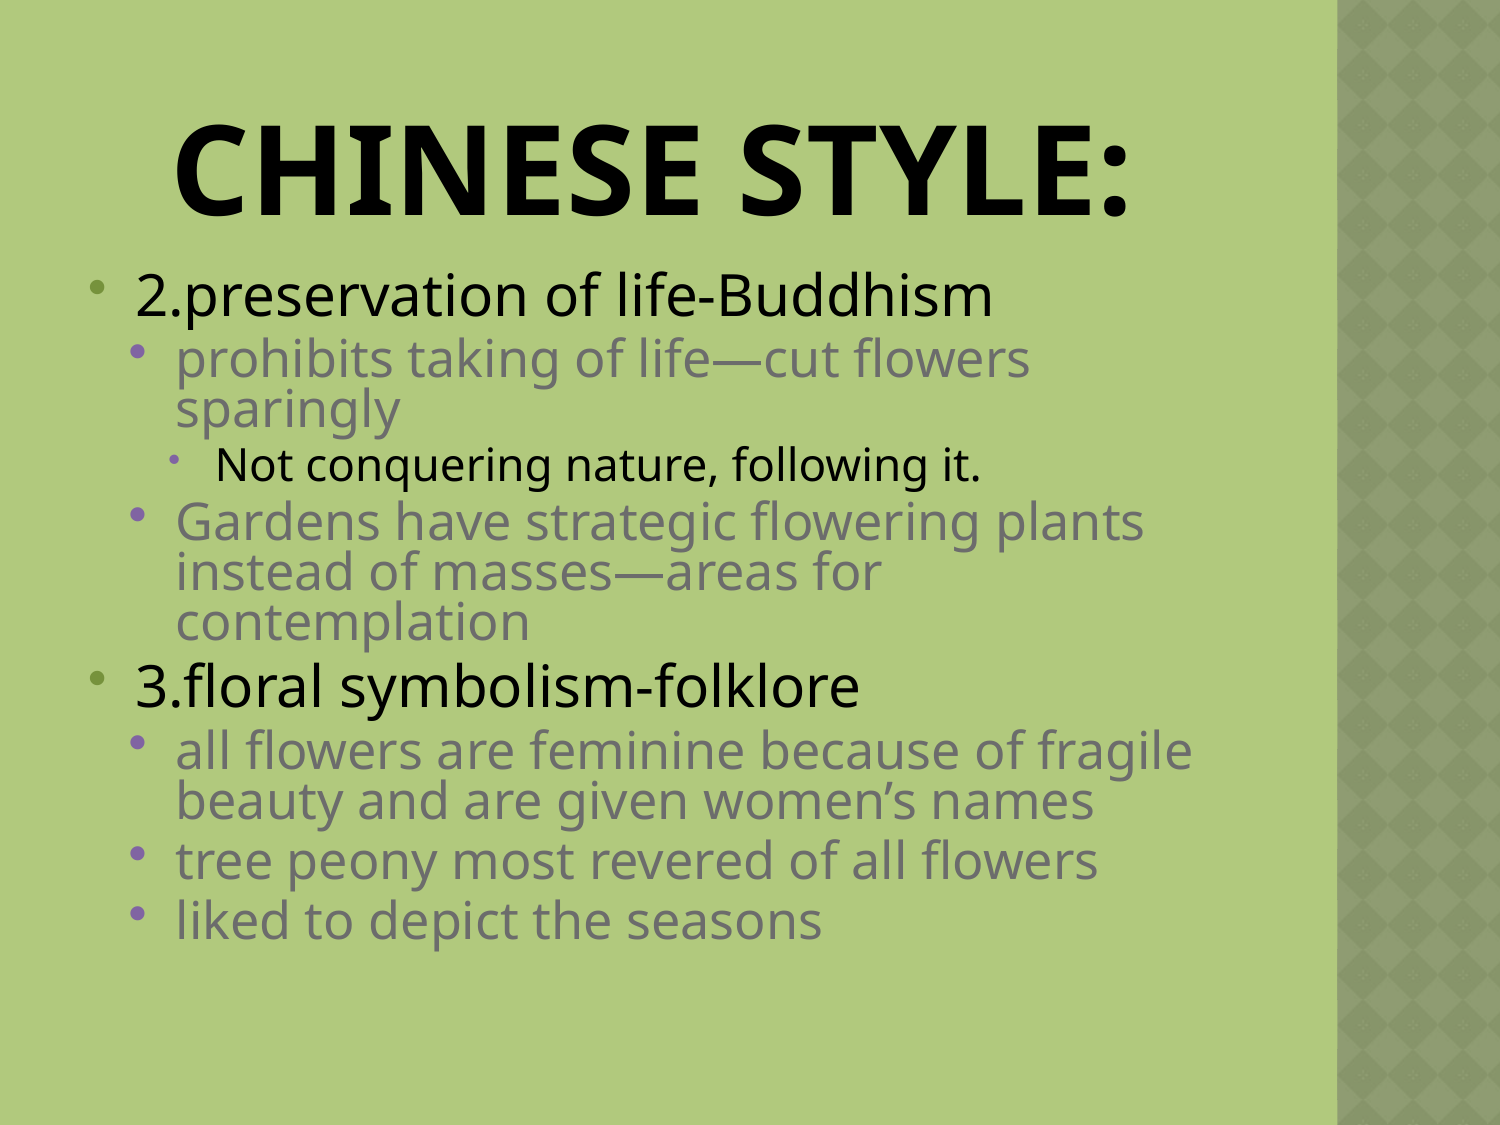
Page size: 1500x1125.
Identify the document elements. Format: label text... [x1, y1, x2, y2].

title Chinese Style: [75, 52, 1263, 241]
list 2.preservation of life-Buddhism prohibits taking of life—cut flowers sparingly Not conquering nature, following it. Gardens have strategic flowering plants instead of masses—areas for contemplation 3.floral symbolism-folklore all flowers are feminine because of fragile beauty and are given women’s names tree peony most revered of all flowers liked to depict the seasons [75, 264, 1263, 1060]
